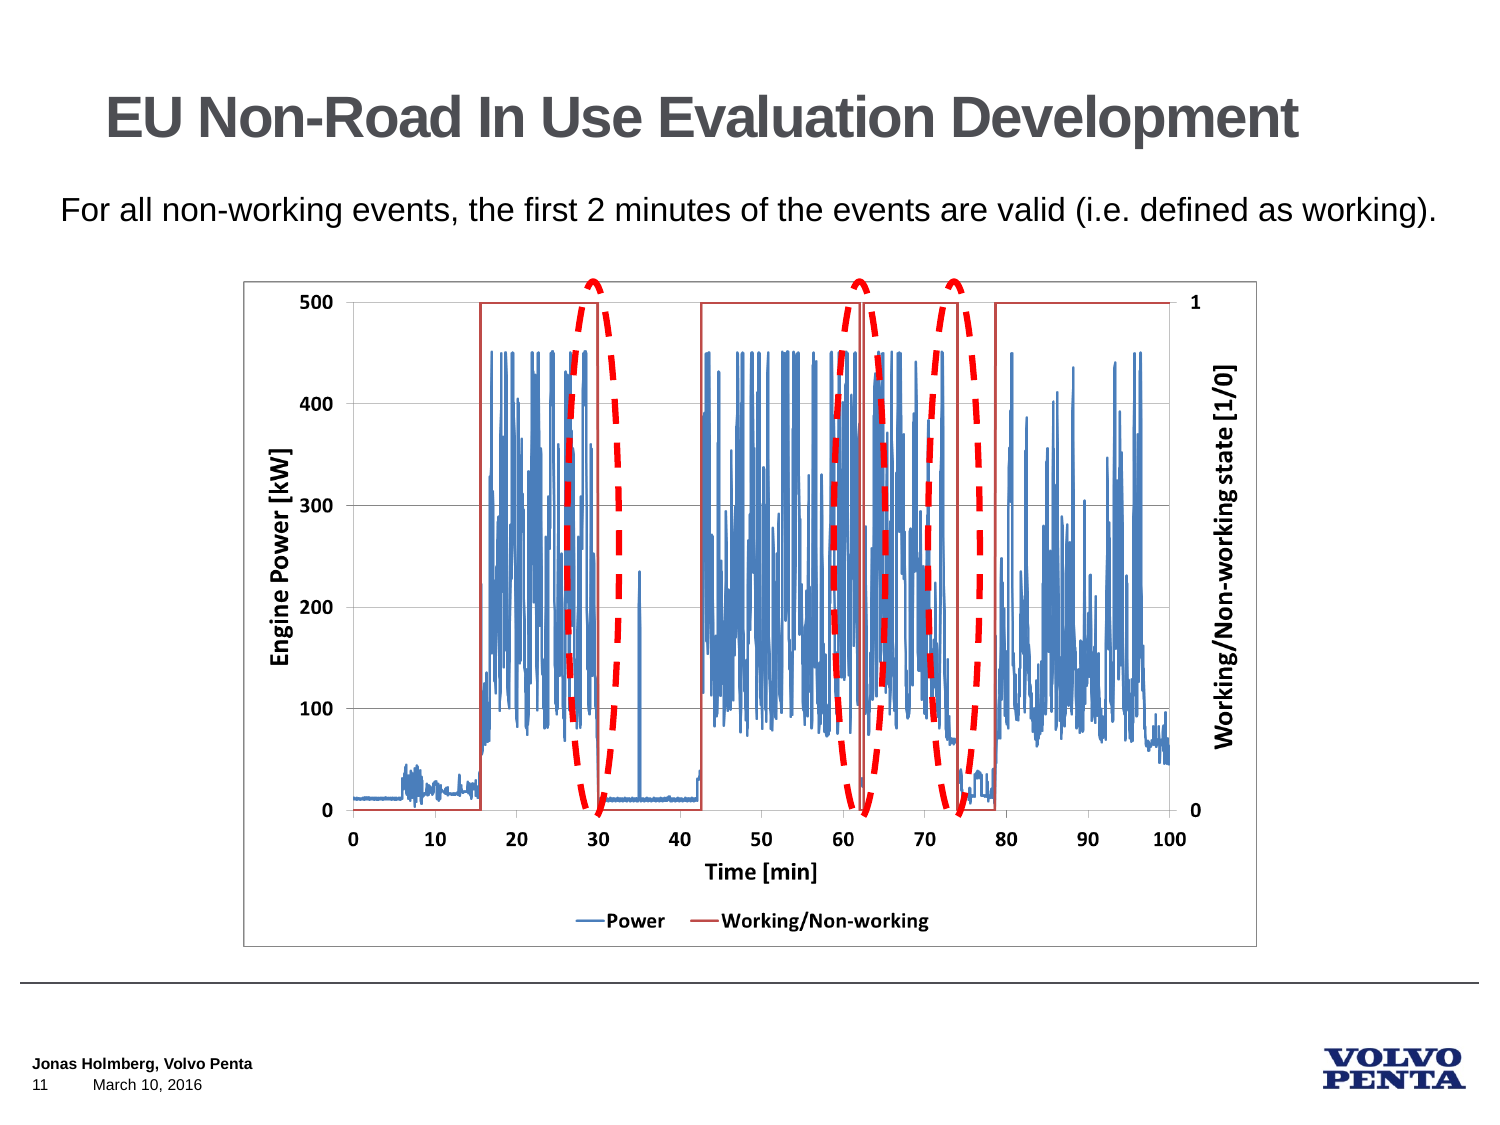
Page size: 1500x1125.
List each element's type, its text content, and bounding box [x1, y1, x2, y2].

footer Jonas Holmberg, Volvo Penta [17, 1033, 1046, 1093]
picture [243, 281, 1257, 948]
text_box For all non-working events, the first 2 minutes of the events are valid (i.e. defined as working). [0, 180, 1500, 236]
slide_number 11 [17, 1054, 112, 1115]
title EU Non-Road In Use Evaluation Development [90, 66, 1441, 163]
picture [1321, 1046, 1467, 1090]
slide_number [112, 1054, 428, 1115]
